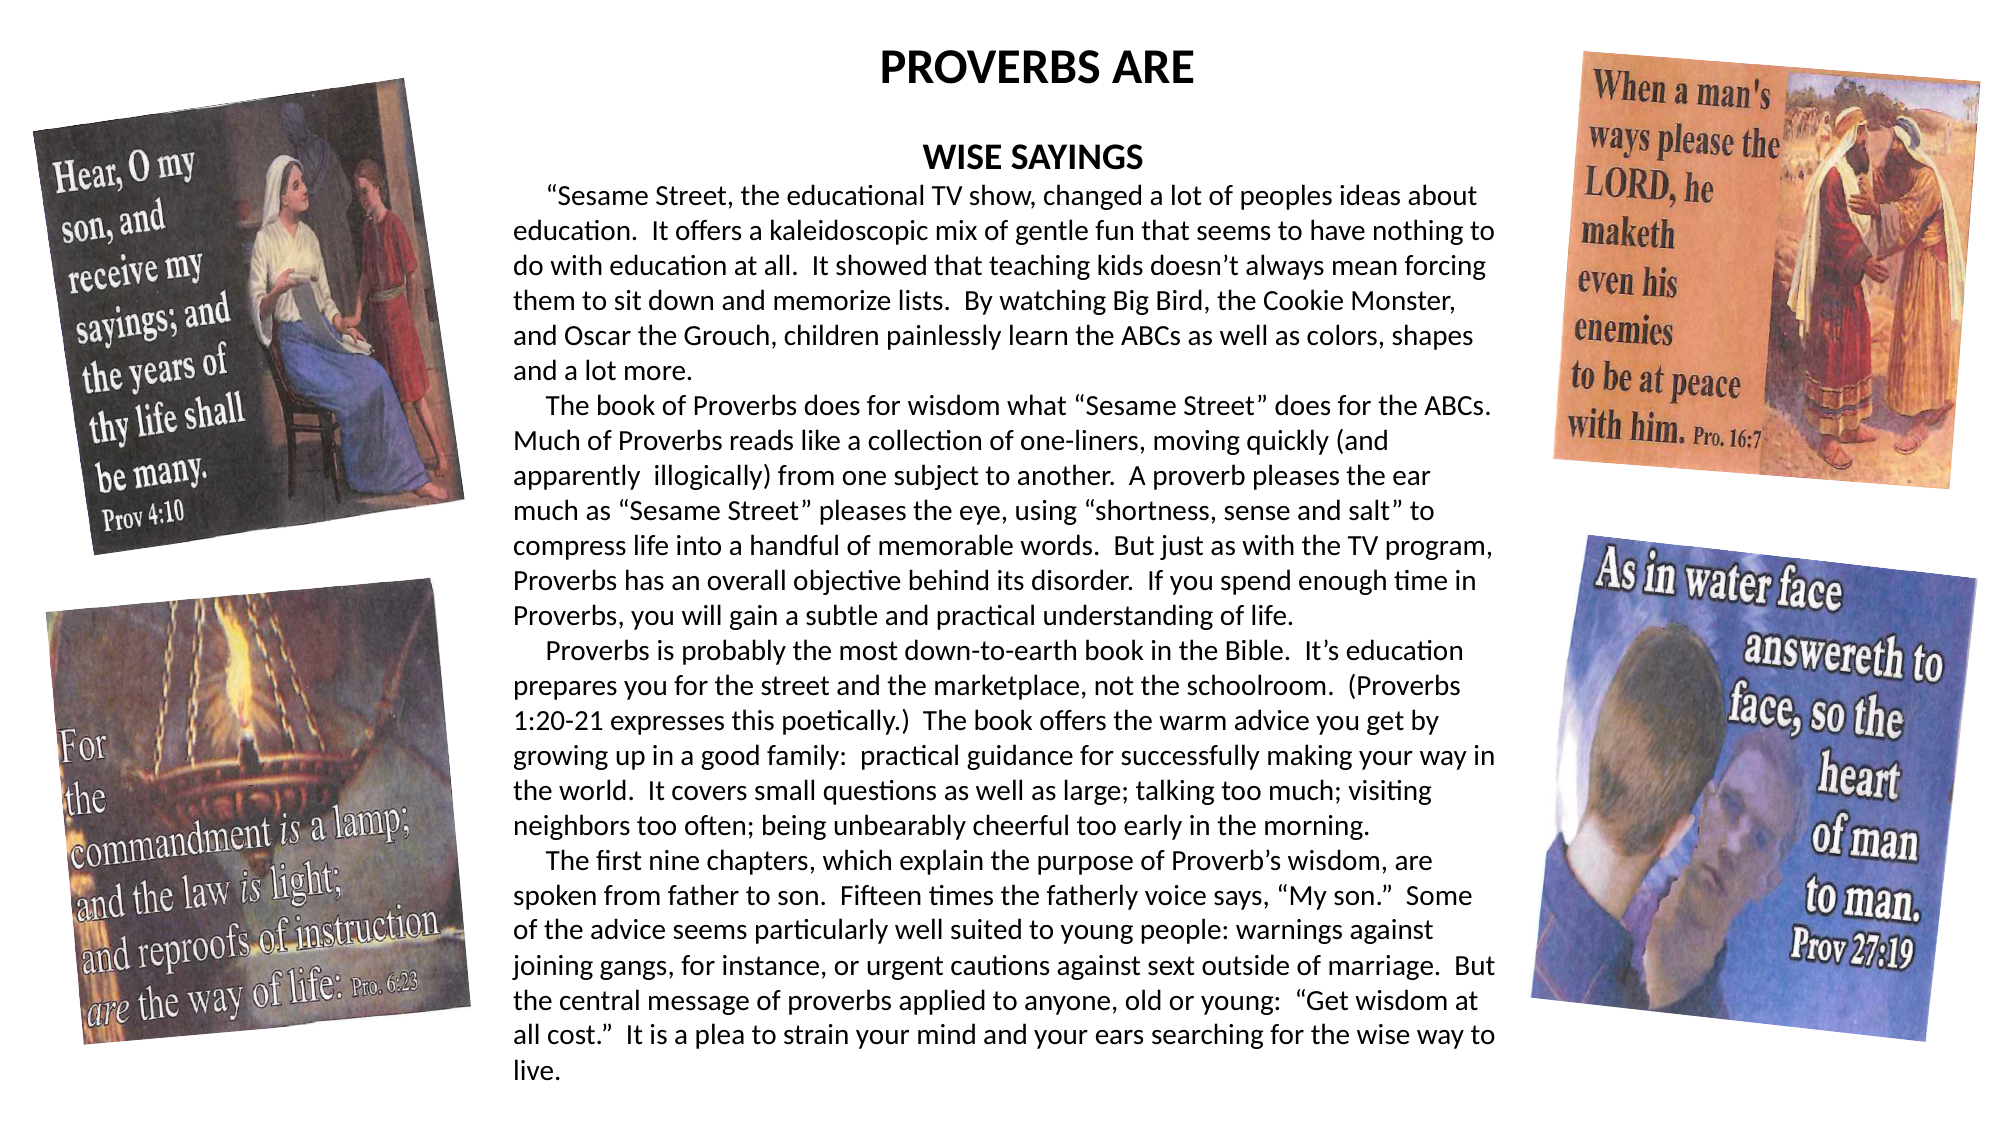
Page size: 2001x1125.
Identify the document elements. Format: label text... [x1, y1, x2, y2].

picture [1566, 65, 1966, 475]
picture [63, 593, 453, 1029]
text_box PROVERBS ARE [471, 26, 1508, 102]
picture [1551, 554, 1953, 1021]
text_box WISE SAYINGS “Sesame Street, the educational TV show, changed a lot of peoples ideas about education. It offers a kaleidoscopic mix of gentle fun that seems to have nothing to do with education at all. It showed that teaching kids doesn’t always mean forcing them to sit down and memorize lists. By watching Big Bird, the Cookie Monster, and Oscar the Grouch, children painlessly learn the ABCs as well as colors, shapes and a lot more. The book of Proverbs does for wisdom what “Sesame Street” does for the ABCs. Much of Proverbs reads like a collection of one-liners, moving quickly (and apparently illogically) from one subject to another. A proverb pleases the ear much as “Sesame Street” pleases the eye, using “shortness, sense and salt” to compress life into a handful of memorable words. But just as with the TV program, Proverbs has an overall objective behind its disorder. If you spend enough time in Proverbs, you will gain a subtle and practical understanding of life. Proverbs is probably the most down-to-earth book in the Bible. It’s education prepares you for the street and the marketplace, not the schoolroom. (Proverbs 1:20-21 expresses this poetically.) The book offers the warm advice you get by growing up in a good family: practical guidance for successfully making your way in the world. It covers small questions as well as large; talking too much; visiting neighbors too often; being unbearably cheerful too early in the morning. The first nine chapters, which explain the purpose of Proverb’s wisdom, are spoken from father to son. Fifteen times the fatherly voice says, “My son.” Some of the advice seems particularly well suited to young people: warnings against joining gangs, for instance, or urgent cautions against sext outside of marriage. But the central message of proverbs applied to anyone, old or young: “Get wisdom at all cost.” It is a plea to strain your mind and your ears searching for the wise way to live. [498, 124, 1519, 1094]
picture [61, 101, 437, 531]
